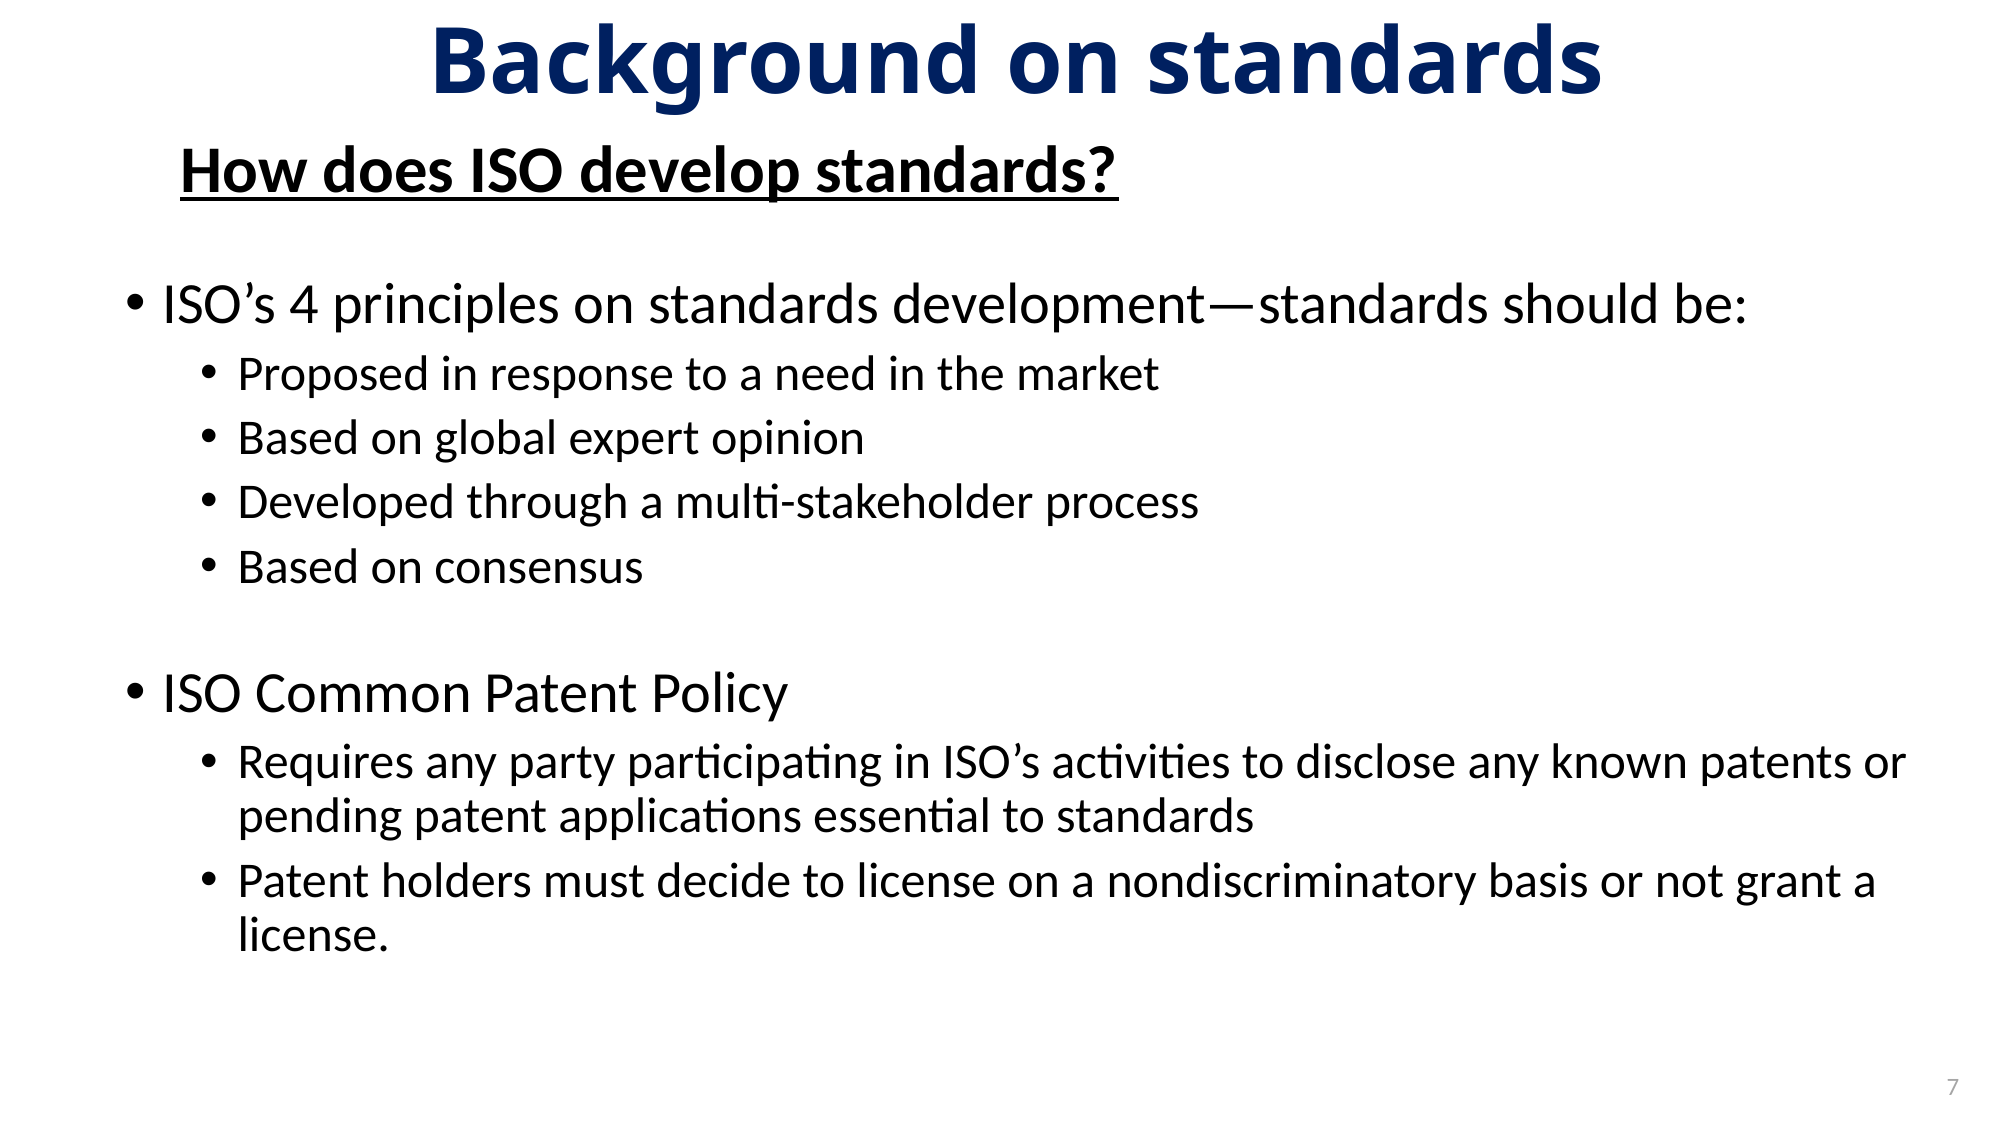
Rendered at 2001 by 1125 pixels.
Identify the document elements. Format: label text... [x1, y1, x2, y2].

title Background on standards [198, 0, 1836, 127]
list How does ISO develop standards? ISO’s 4 principles on standards development—standards should be: Proposed in response to a need in the market Based on global expert opinion Developed through a multi-stakeholder process Based on consensus ISO Common Patent Policy Requires any party participating in ISO’s activities to disclose any known patents or pending patent applications essential to standards Patent holders must decide to license on a nondiscriminatory basis or not grant a license. [110, 127, 1975, 1067]
slide_number 7 [1874, 1055, 1975, 1116]
